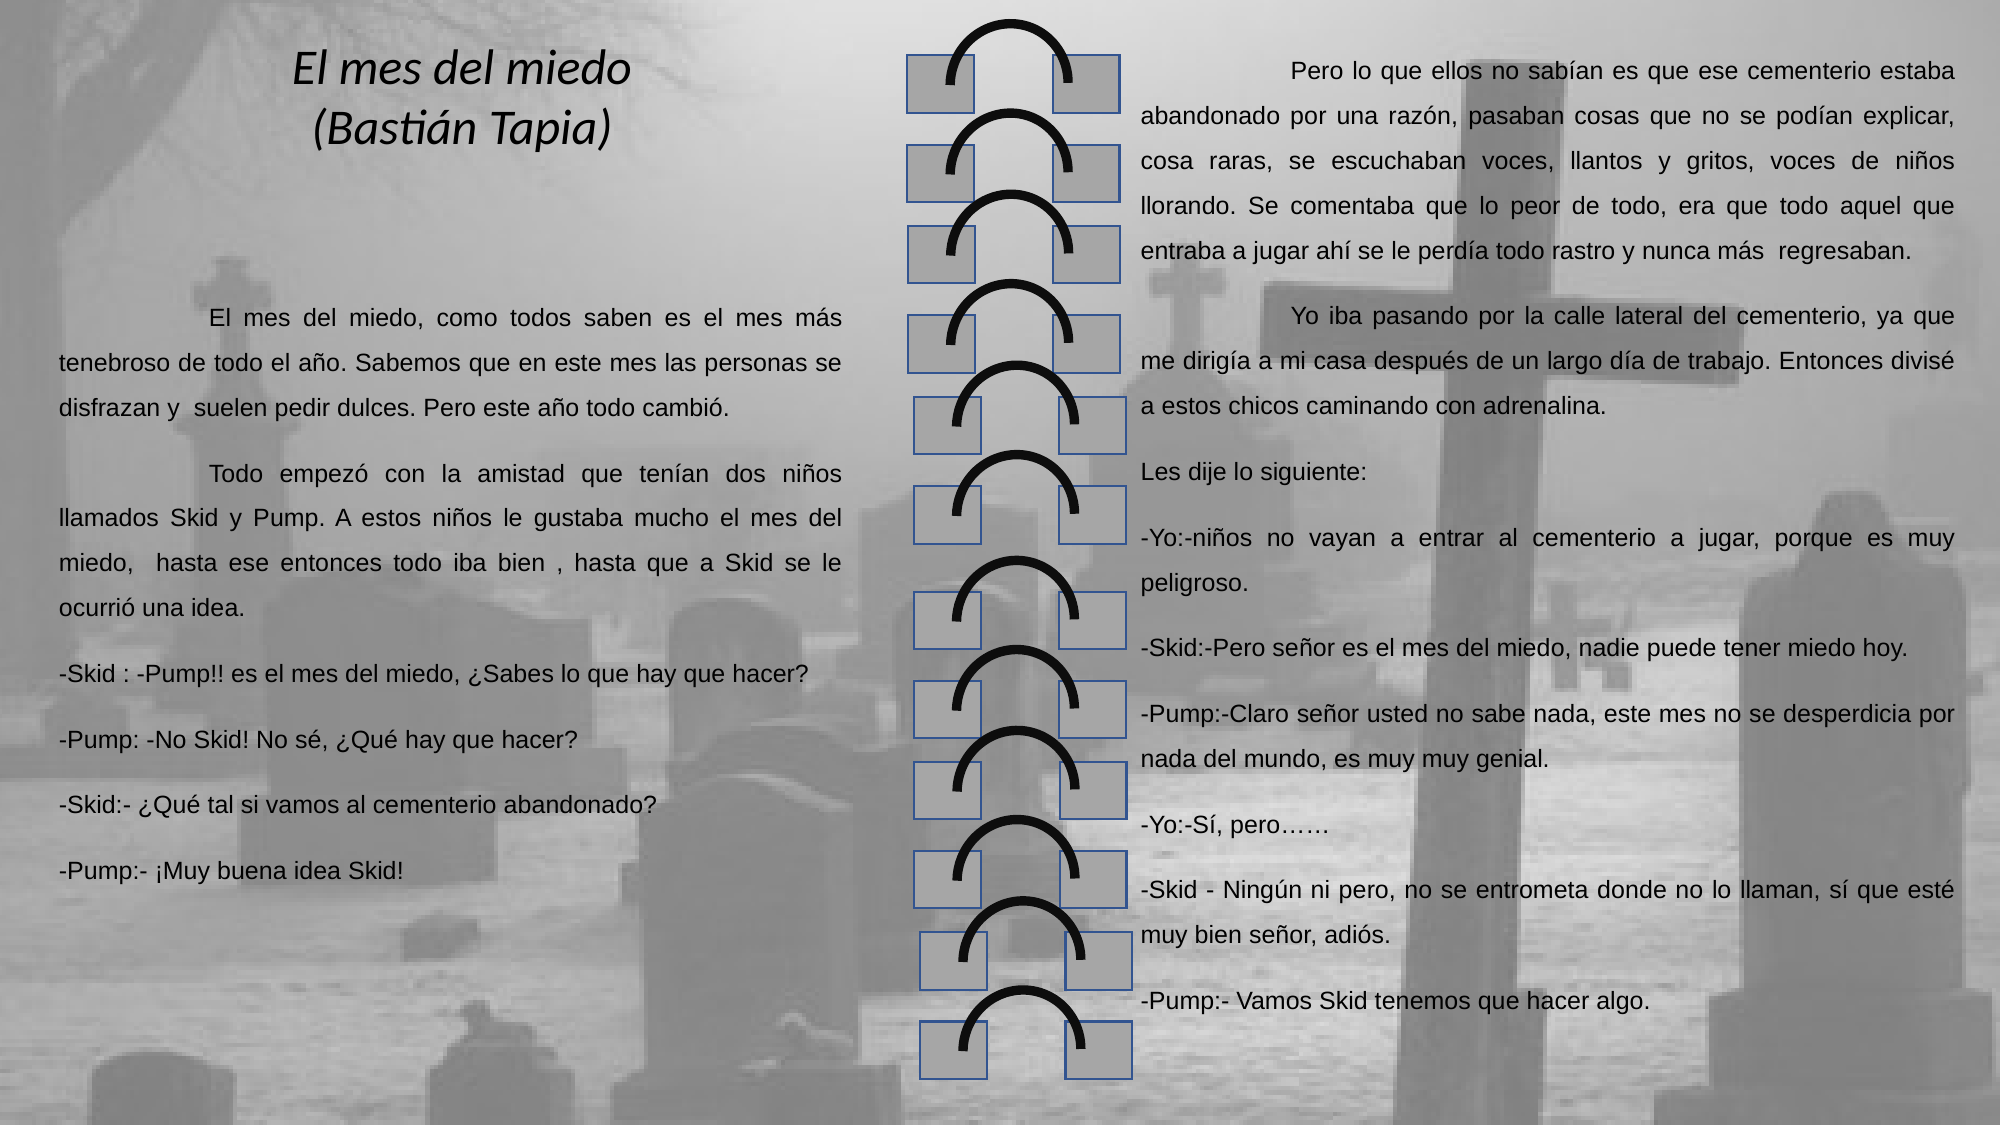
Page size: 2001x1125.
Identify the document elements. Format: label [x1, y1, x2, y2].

text_box [913, 560, 1133, 1111]
picture [0, 0, 2000, 1125]
text_box [907, 23, 1126, 576]
